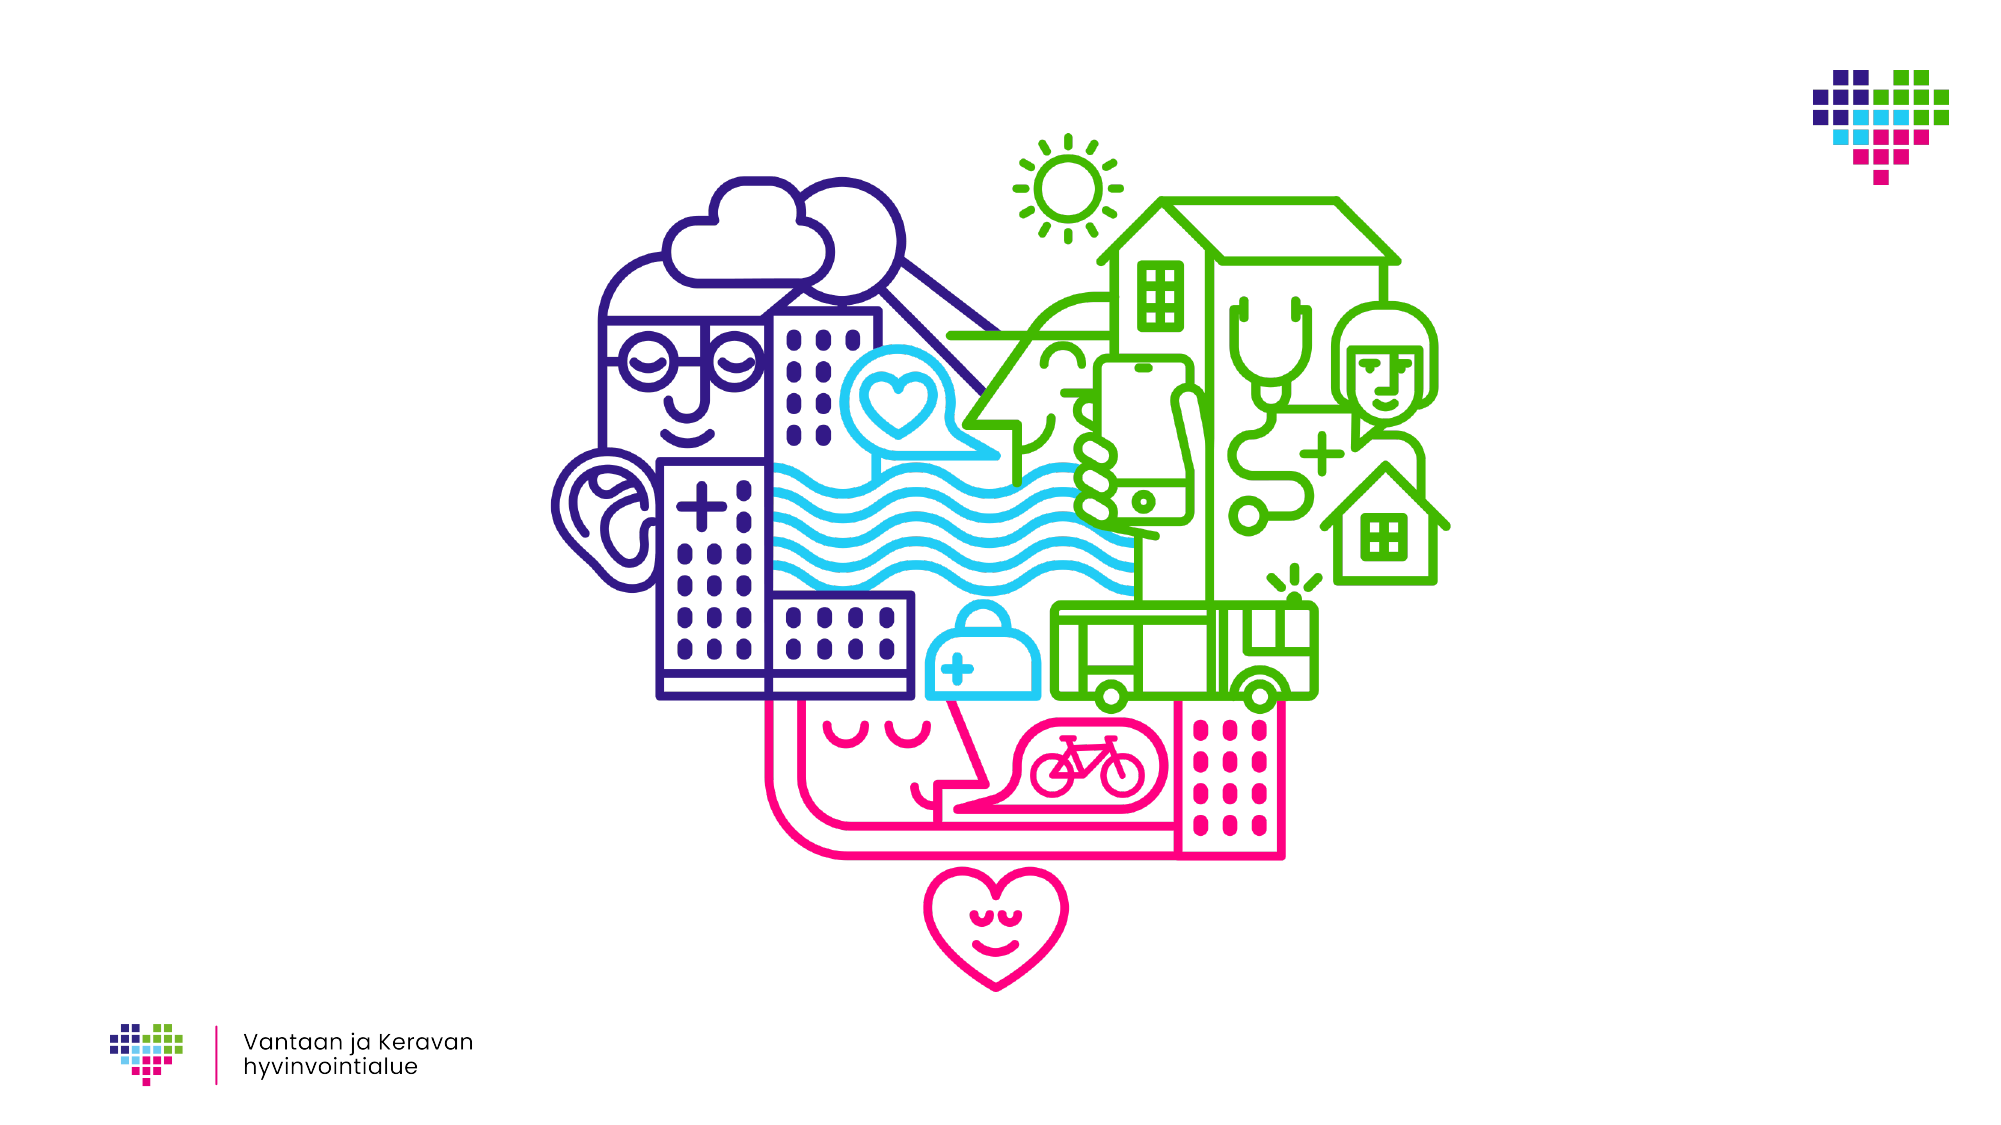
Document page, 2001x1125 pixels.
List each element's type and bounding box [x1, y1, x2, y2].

picture [1813, 70, 1949, 185]
picture [110, 1024, 491, 1087]
picture [549, 133, 1451, 992]
